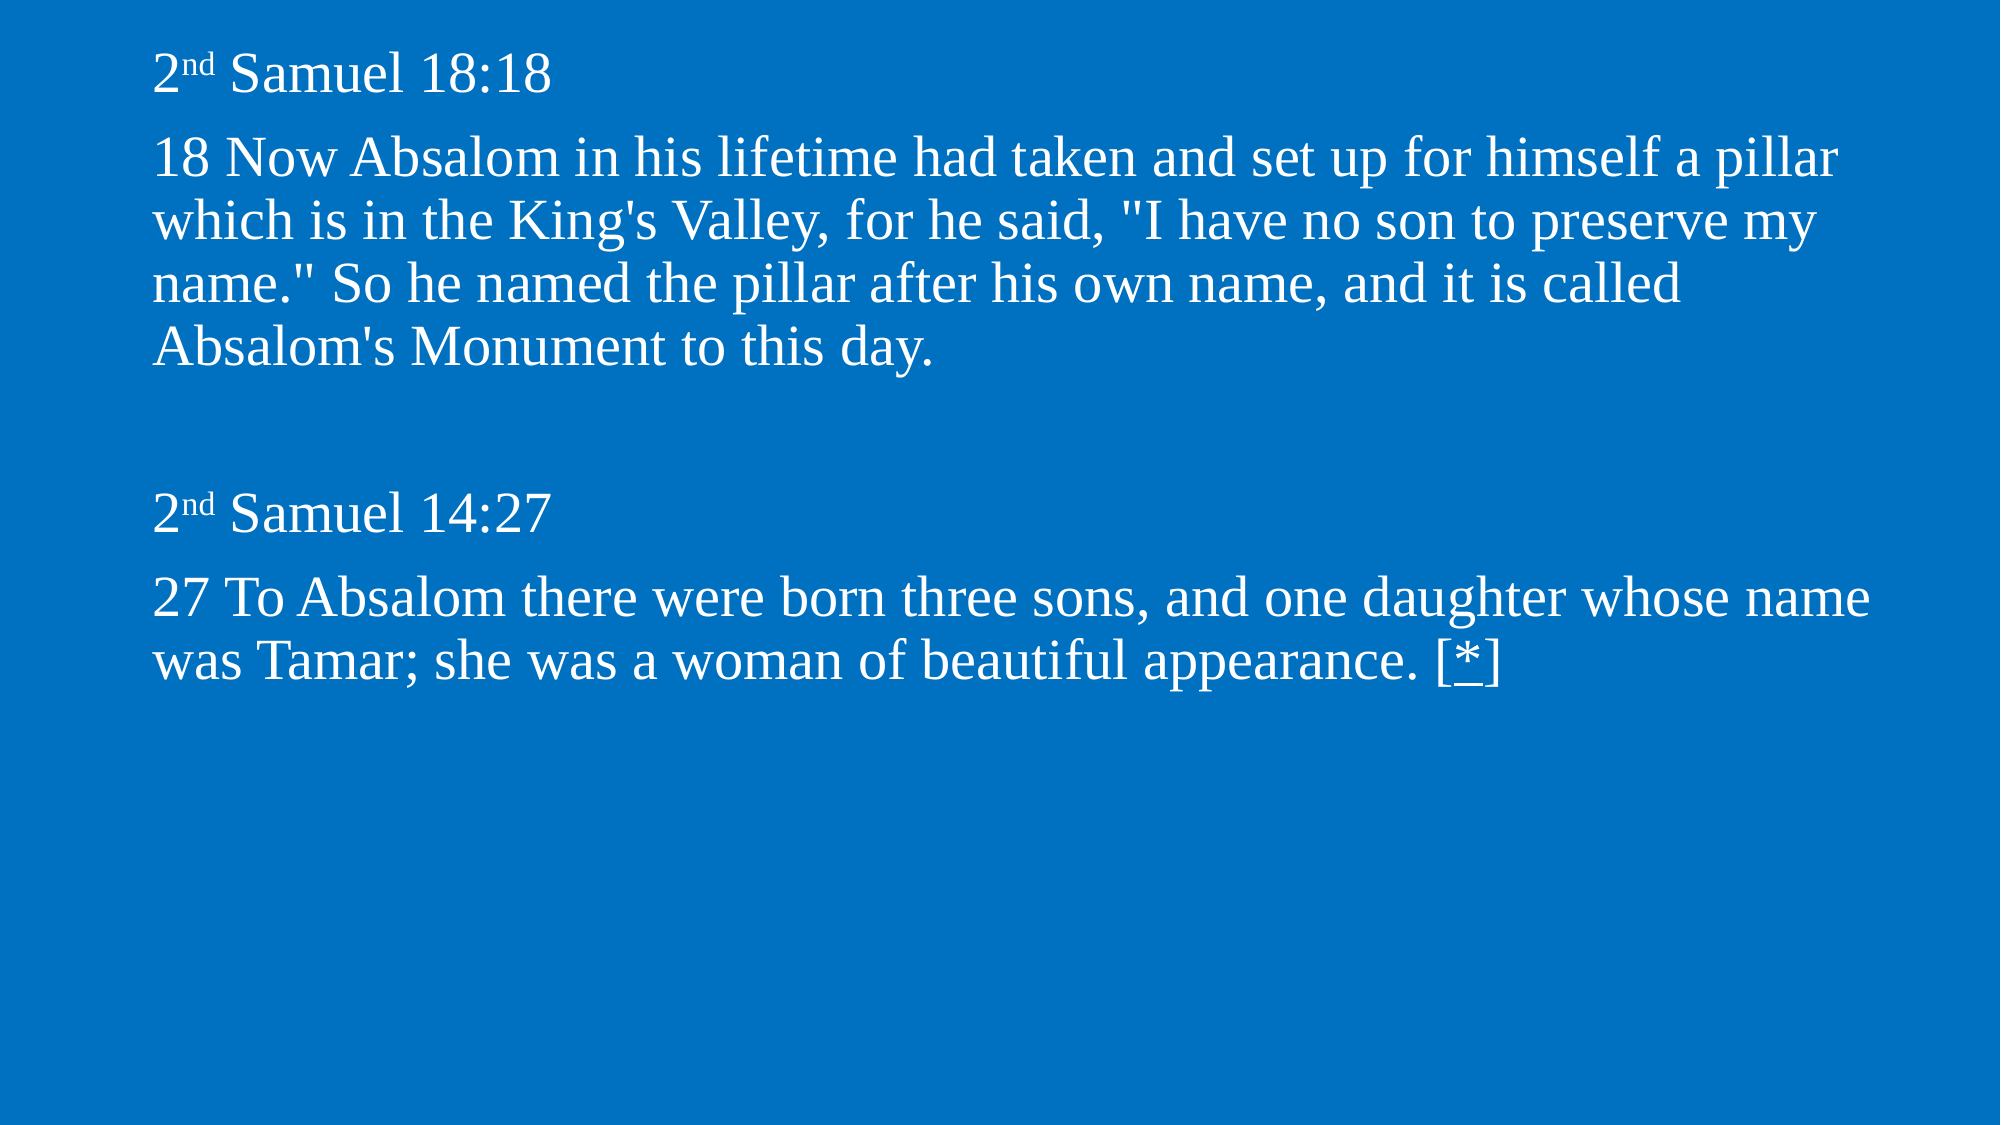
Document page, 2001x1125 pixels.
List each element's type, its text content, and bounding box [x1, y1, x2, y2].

list 2nd Samuel 18:18 18 Now Absalom in his lifetime had taken and set up for himself a pillar which is in the King's Valley, for he said, "I have no son to preserve my name." So he named the pillar after his own name, and it is called Absalom's Monument to this day. 2nd Samuel 14:27 27 To Absalom there were born three sons, and one daughter whose name was Tamar; she was a woman of beautiful appearance. [*] [137, 34, 1912, 1014]
